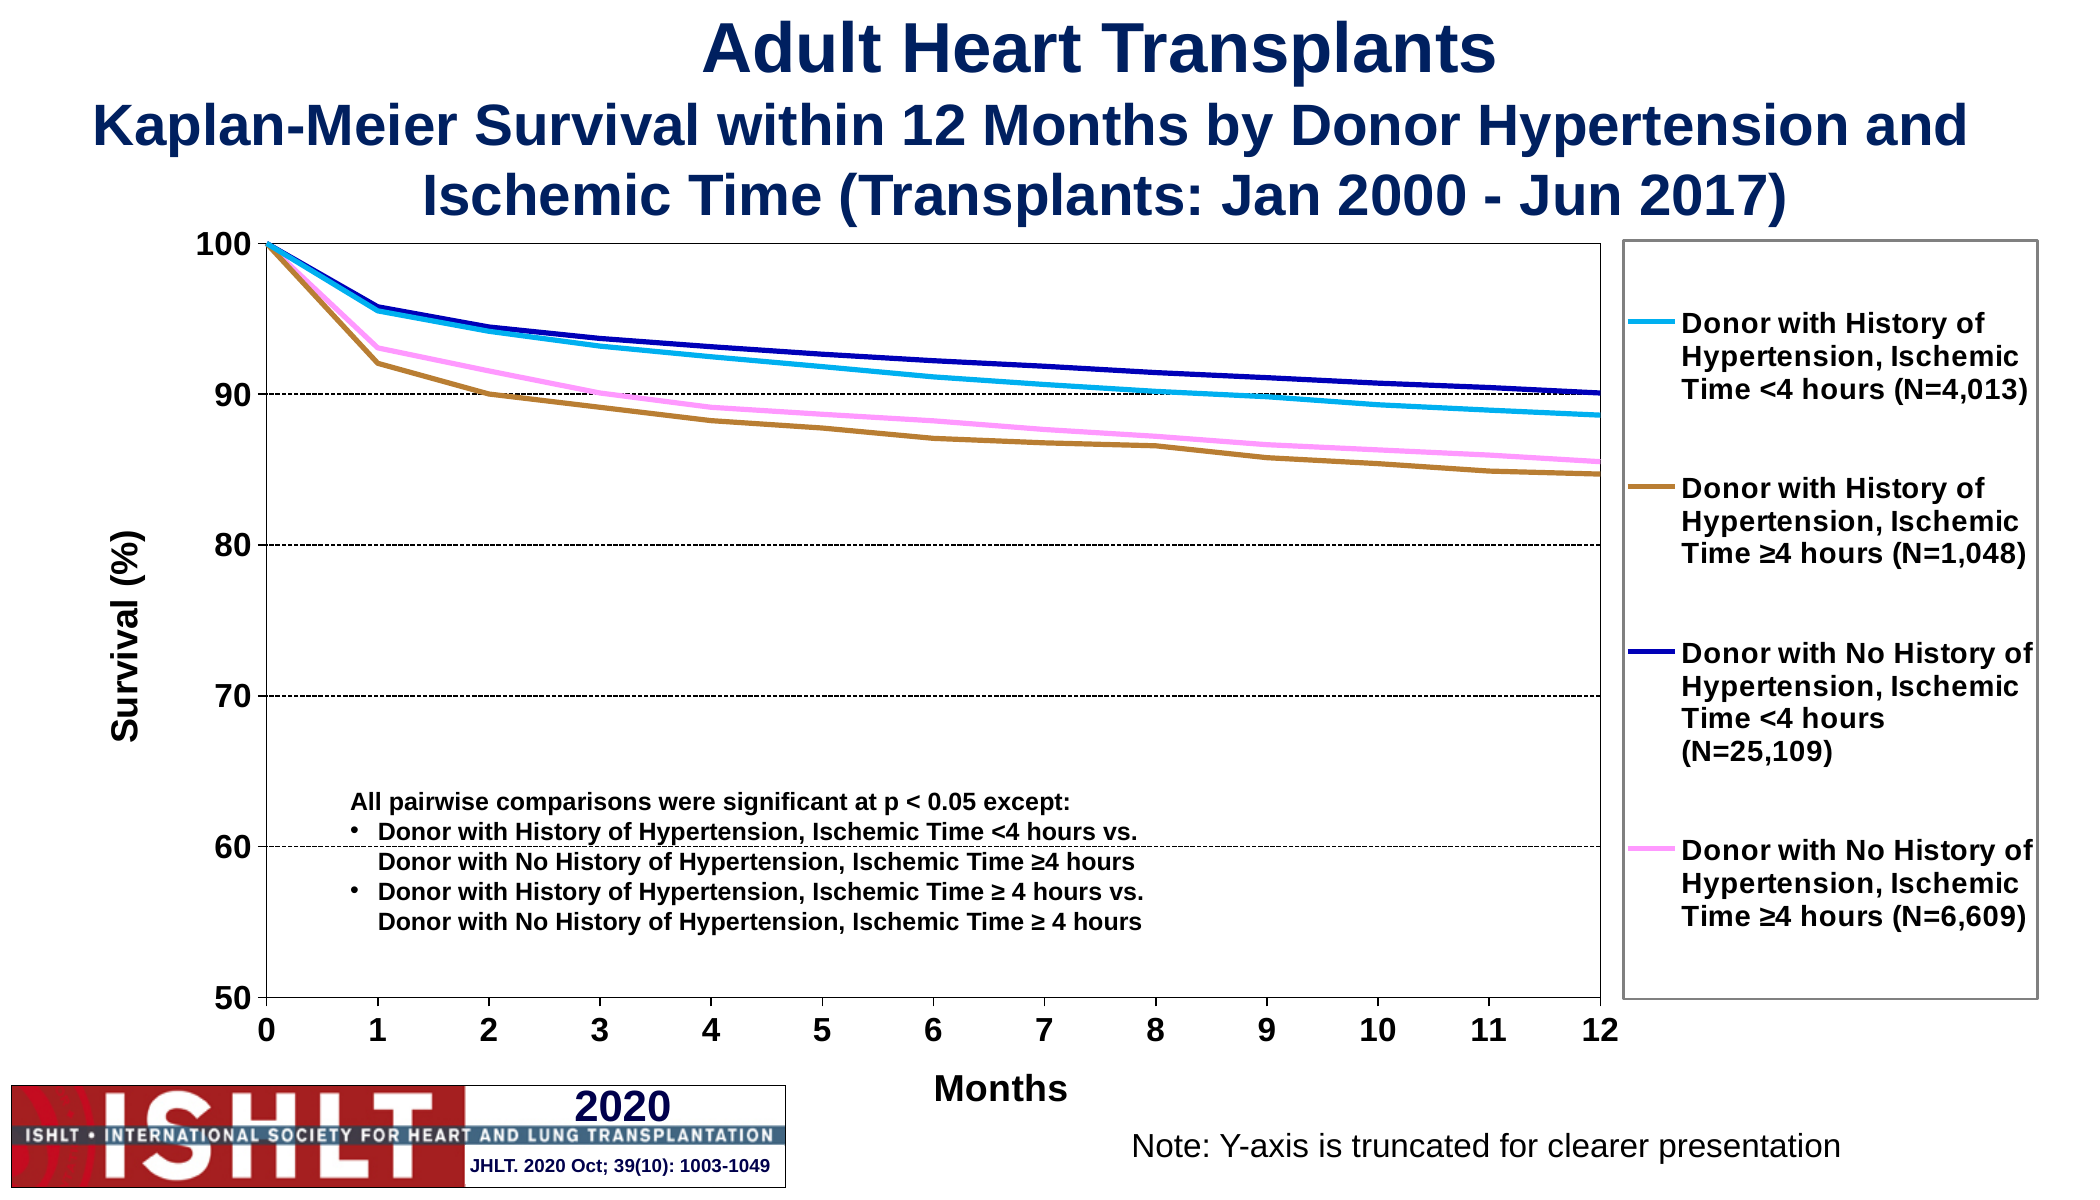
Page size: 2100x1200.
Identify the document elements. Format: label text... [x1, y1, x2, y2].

text_box Adult Heart Transplants [99, 0, 2100, 151]
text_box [11, 1070, 786, 1188]
chart [87, 211, 2051, 1143]
text_box Kaplan-Meier Survival within 12 Months by Donor Hypertension and [50, 90, 2013, 154]
text_box Ischemic Time (Transplants: Jan 2000 - Jun 2017) [212, 174, 2000, 208]
text_box Note: Y-axis is truncated for clearer presentation [1116, 1154, 1858, 1172]
